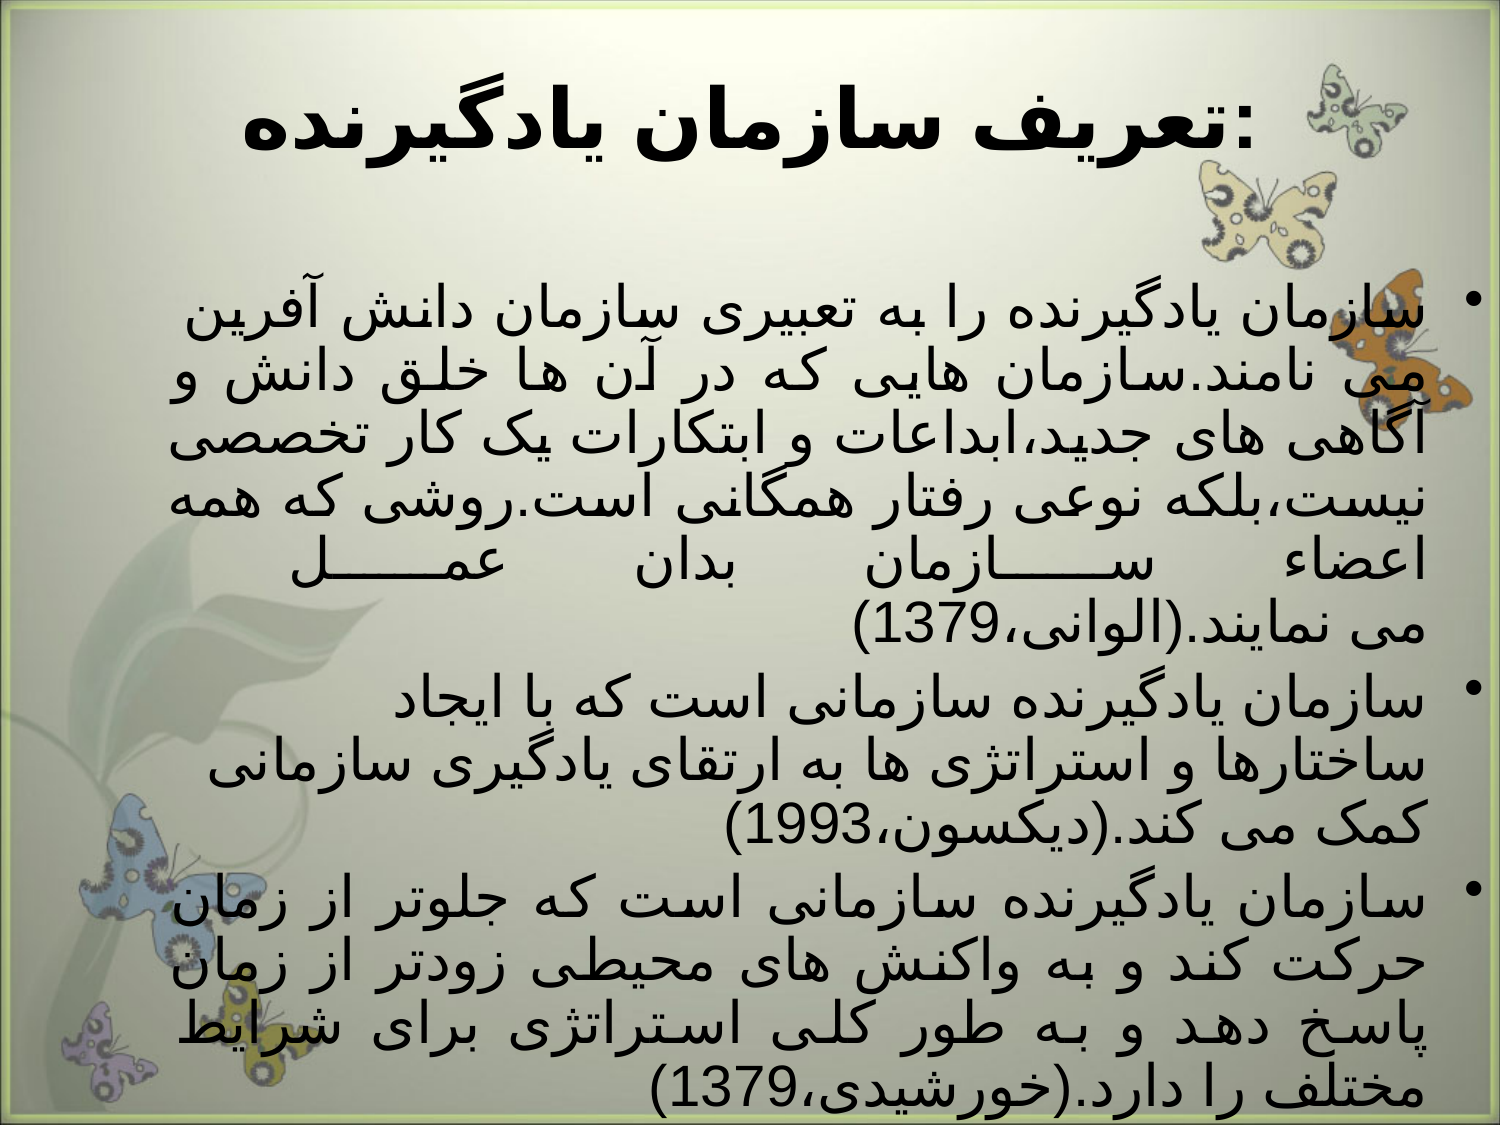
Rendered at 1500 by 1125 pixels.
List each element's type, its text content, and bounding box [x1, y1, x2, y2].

title تعریف سازمان یادگیرنده: [75, 99, 1425, 230]
list سازمان یادگیرنده را به تعبیری سازمان دانش آفرین می نامند.سازمان هایی که در آن ها خلق دانش و آگاهی های جدید،ابداعات و ابتکارات یک کار تخصصی نیست،بلکه نوعی رفتار همگانی است.روشی که همه اعضاء سازمان بدان عمل می نمایند.(الوانی،1379) سازمان یادگیرنده سازمانی است که با ایجاد ساختارها و استراتژی ها به ارتقای یادگیری سازمانی کمک می کند.(دیکسون،1993) سازمان یادگیرنده سازمانی است که جلوتر از زمان حرکت کند و به واکنش های محیطی زودتر از زمان پاسخ دهد و به طور کلی استراتژی برای شرایط مختلف را دارد.(خورشیدی،1379) [150, 270, 1500, 1013]
picture [0, 0, 1500, 1125]
